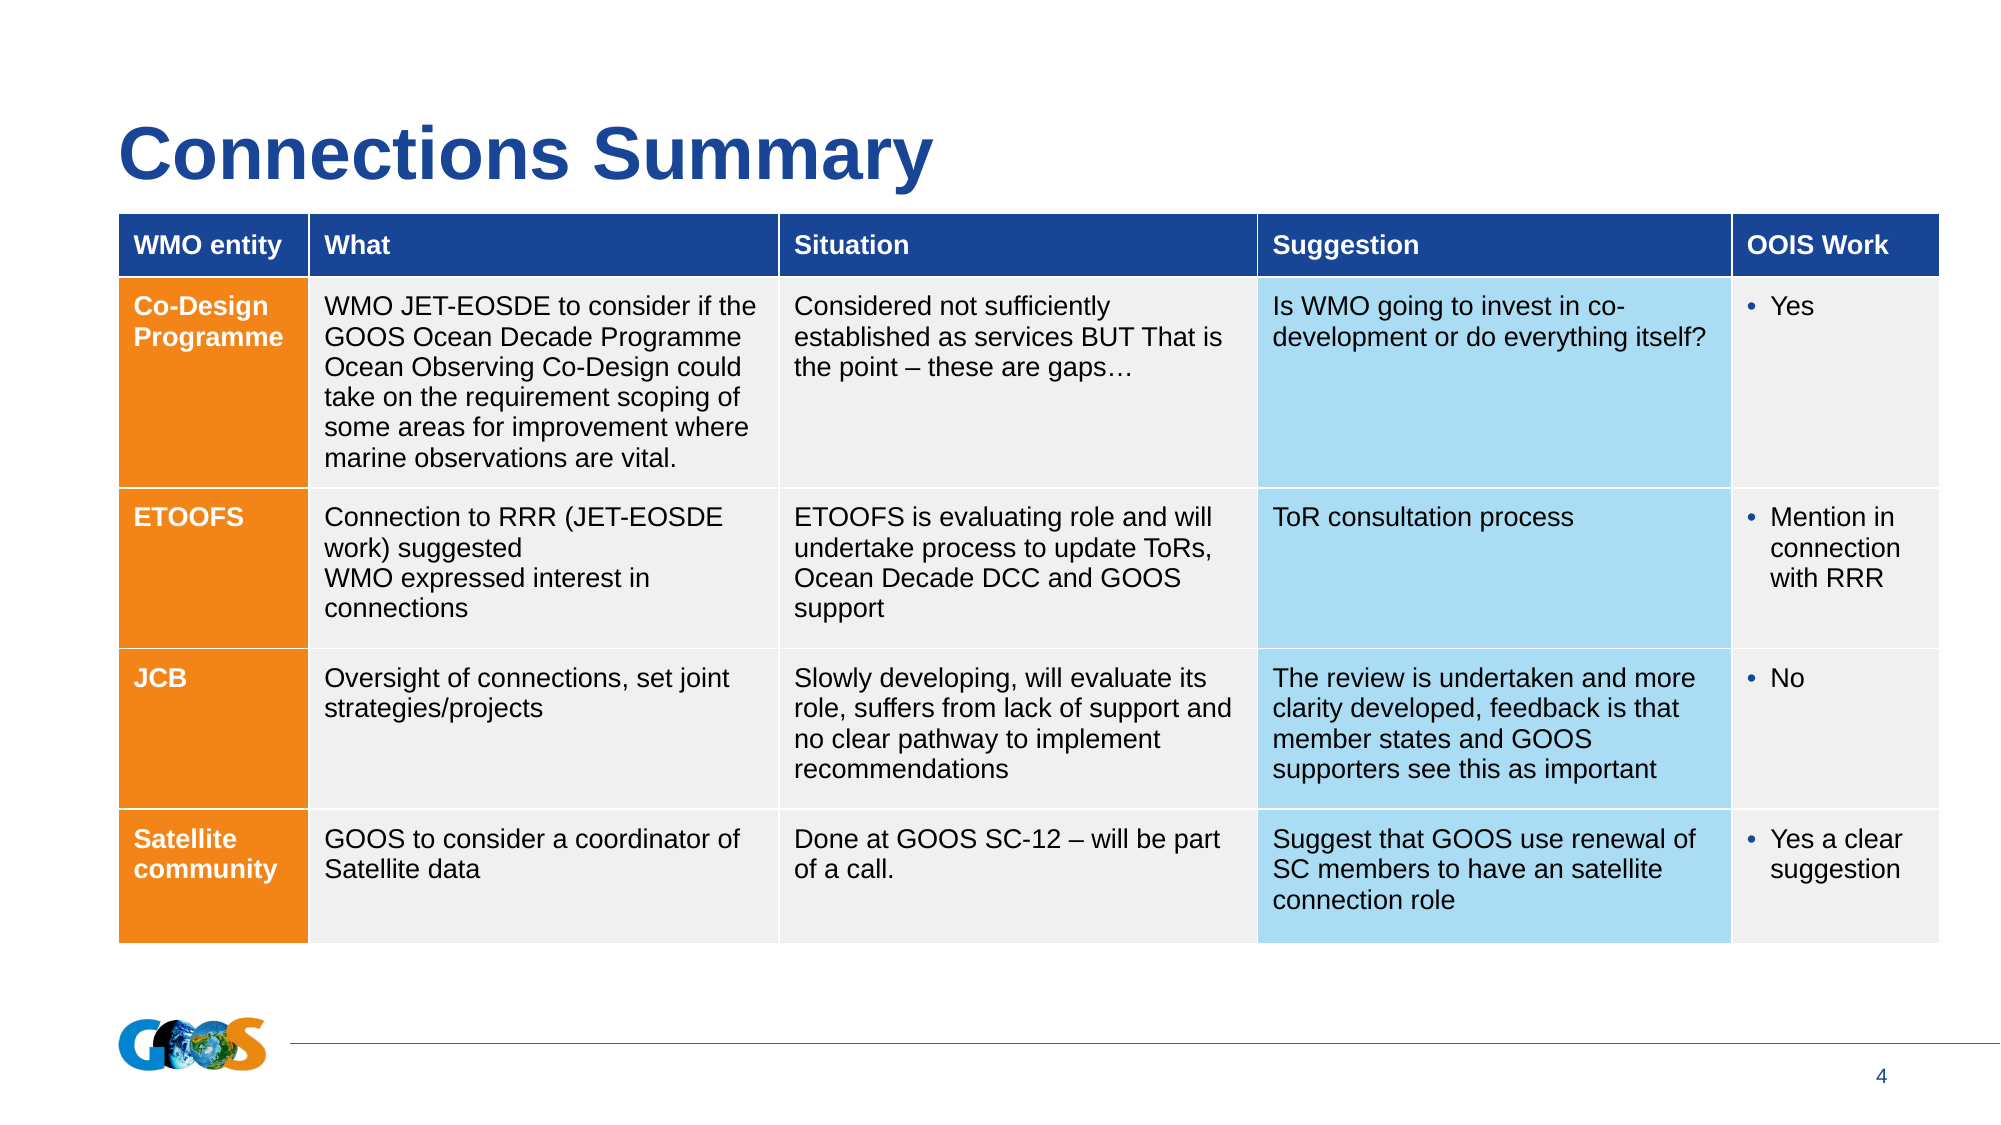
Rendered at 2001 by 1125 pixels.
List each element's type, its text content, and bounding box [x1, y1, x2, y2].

table_cell Yes a clear suggestion [1733, 810, 1939, 943]
table_cell Yes [1733, 278, 1939, 487]
title Connections Summary [118, 118, 1882, 212]
table_cell ETOOFS is evaluating role and will undertake process to update ToRs, Ocean Decade DCC and GOOS support [780, 489, 1257, 648]
table_header Suggestion [1258, 214, 1731, 276]
table_cell Suggest that GOOS use renewal of SC members to have an satellite connection role [1258, 810, 1731, 943]
table_cell Considered not sufficiently established as services BUT That is the point – these are gaps… [780, 278, 1257, 487]
table_cell ToR consultation process [1258, 489, 1731, 648]
table_header What [310, 214, 778, 276]
table_header WMO entity [119, 214, 308, 276]
table_cell Done at GOOS SC-12 – will be part of a call. [780, 810, 1257, 943]
table_cell Satellite community [119, 810, 308, 943]
picture [118, 1016, 266, 1071]
table_cell JCB [119, 649, 308, 808]
table_header Situation [780, 214, 1257, 276]
table_cell WMO JET-EOSDE to consider if the GOOS Ocean Decade Programme Ocean Observing Co-Design could take on the requirement scoping of some areas for improvement where marine observations are vital. [310, 278, 778, 487]
table_cell ETOOFS [119, 489, 308, 648]
table_cell Is WMO going to invest in co-development or do everything itself? [1258, 278, 1731, 487]
table_header OOIS Work [1733, 214, 1939, 276]
table_cell GOOS to consider a coordinator of Satellite data [310, 810, 778, 943]
table_cell Co-Design Programme [119, 278, 308, 487]
table_cell Oversight of connections, set joint strategies/projects [310, 649, 778, 808]
table_cell Connection to RRR (JET-EOSDE work) suggested WMO expressed interest in connections [310, 489, 778, 648]
table_cell Slowly developing, will evaluate its role, suffers from lack of support and no clear pathway to implement recommendations [780, 649, 1257, 808]
slide_number 4 [1845, 1065, 1888, 1097]
table_cell The review is undertaken and more clarity developed, feedback is that member states and GOOS supporters see this as important [1258, 649, 1731, 808]
table_cell No [1733, 649, 1939, 808]
table_cell Mention in connection with RRR [1733, 489, 1939, 648]
